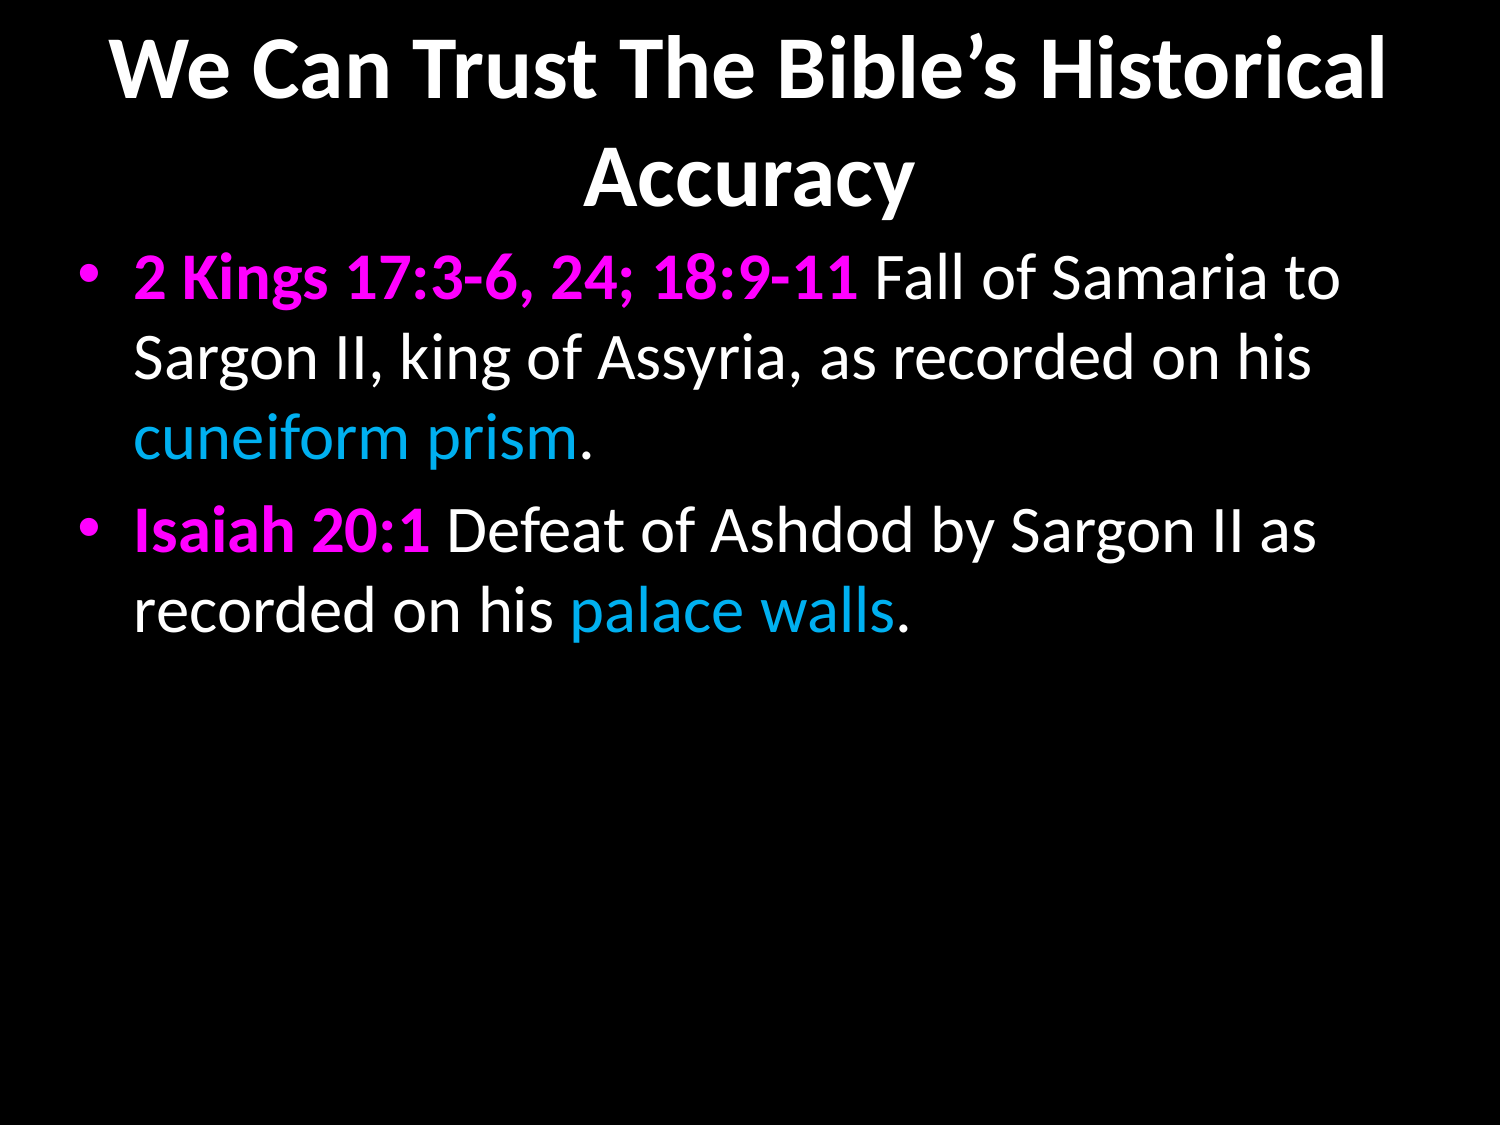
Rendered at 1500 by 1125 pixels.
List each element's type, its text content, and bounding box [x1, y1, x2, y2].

list 2 Kings 17:3-6, 24; 18:9-11 Fall of Samaria to Sargon II, king of Assyria, as recorded on his cuneiform prism. Isaiah 20:1 Defeat of Ashdod by Sargon II as recorded on his palace walls. [62, 224, 1438, 1125]
title We Can Trust The Bible’s Historical Accuracy [75, 0, 1425, 224]
